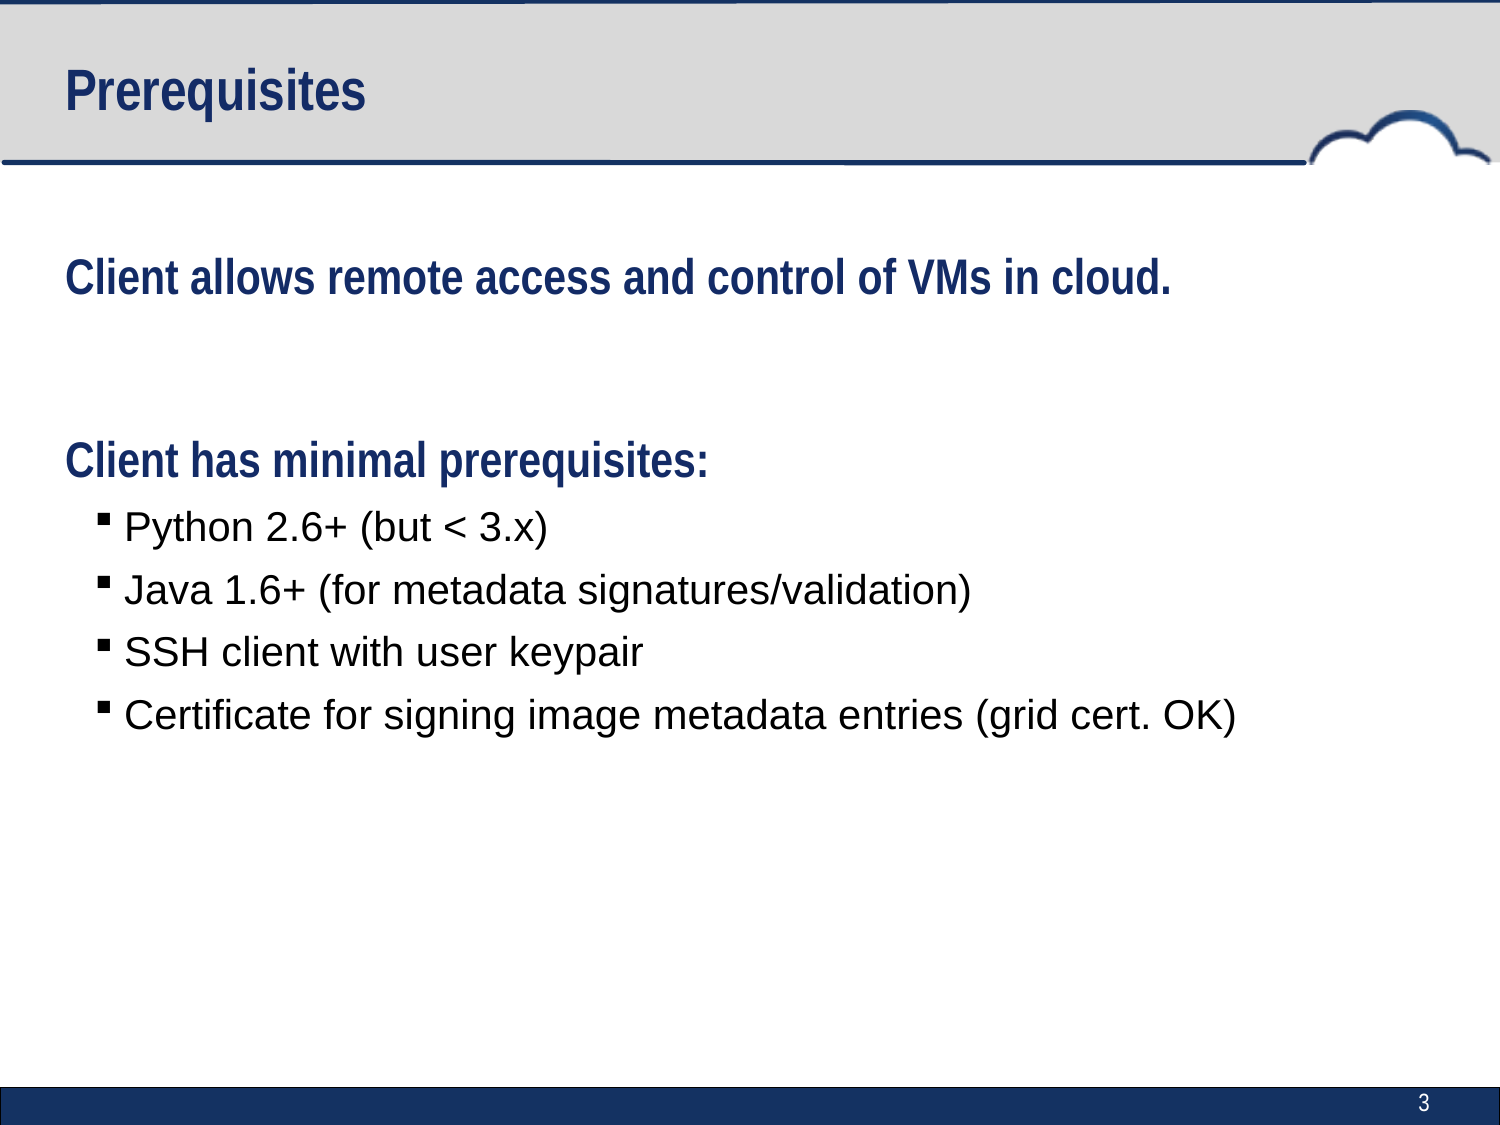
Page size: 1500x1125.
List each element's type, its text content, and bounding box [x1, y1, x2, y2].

list Client allows remote access and control of VMs in cloud. Client has minimal prerequisites: Python 2.6+ (but < 3.x) Java 1.6+ (for metadata signatures/validation) SSH client with user keypair Certificate for signing image metadata entries (grid cert. OK) [49, 237, 1451, 1076]
picture [1281, 110, 1500, 165]
title Prerequisites [49, 12, 1301, 163]
